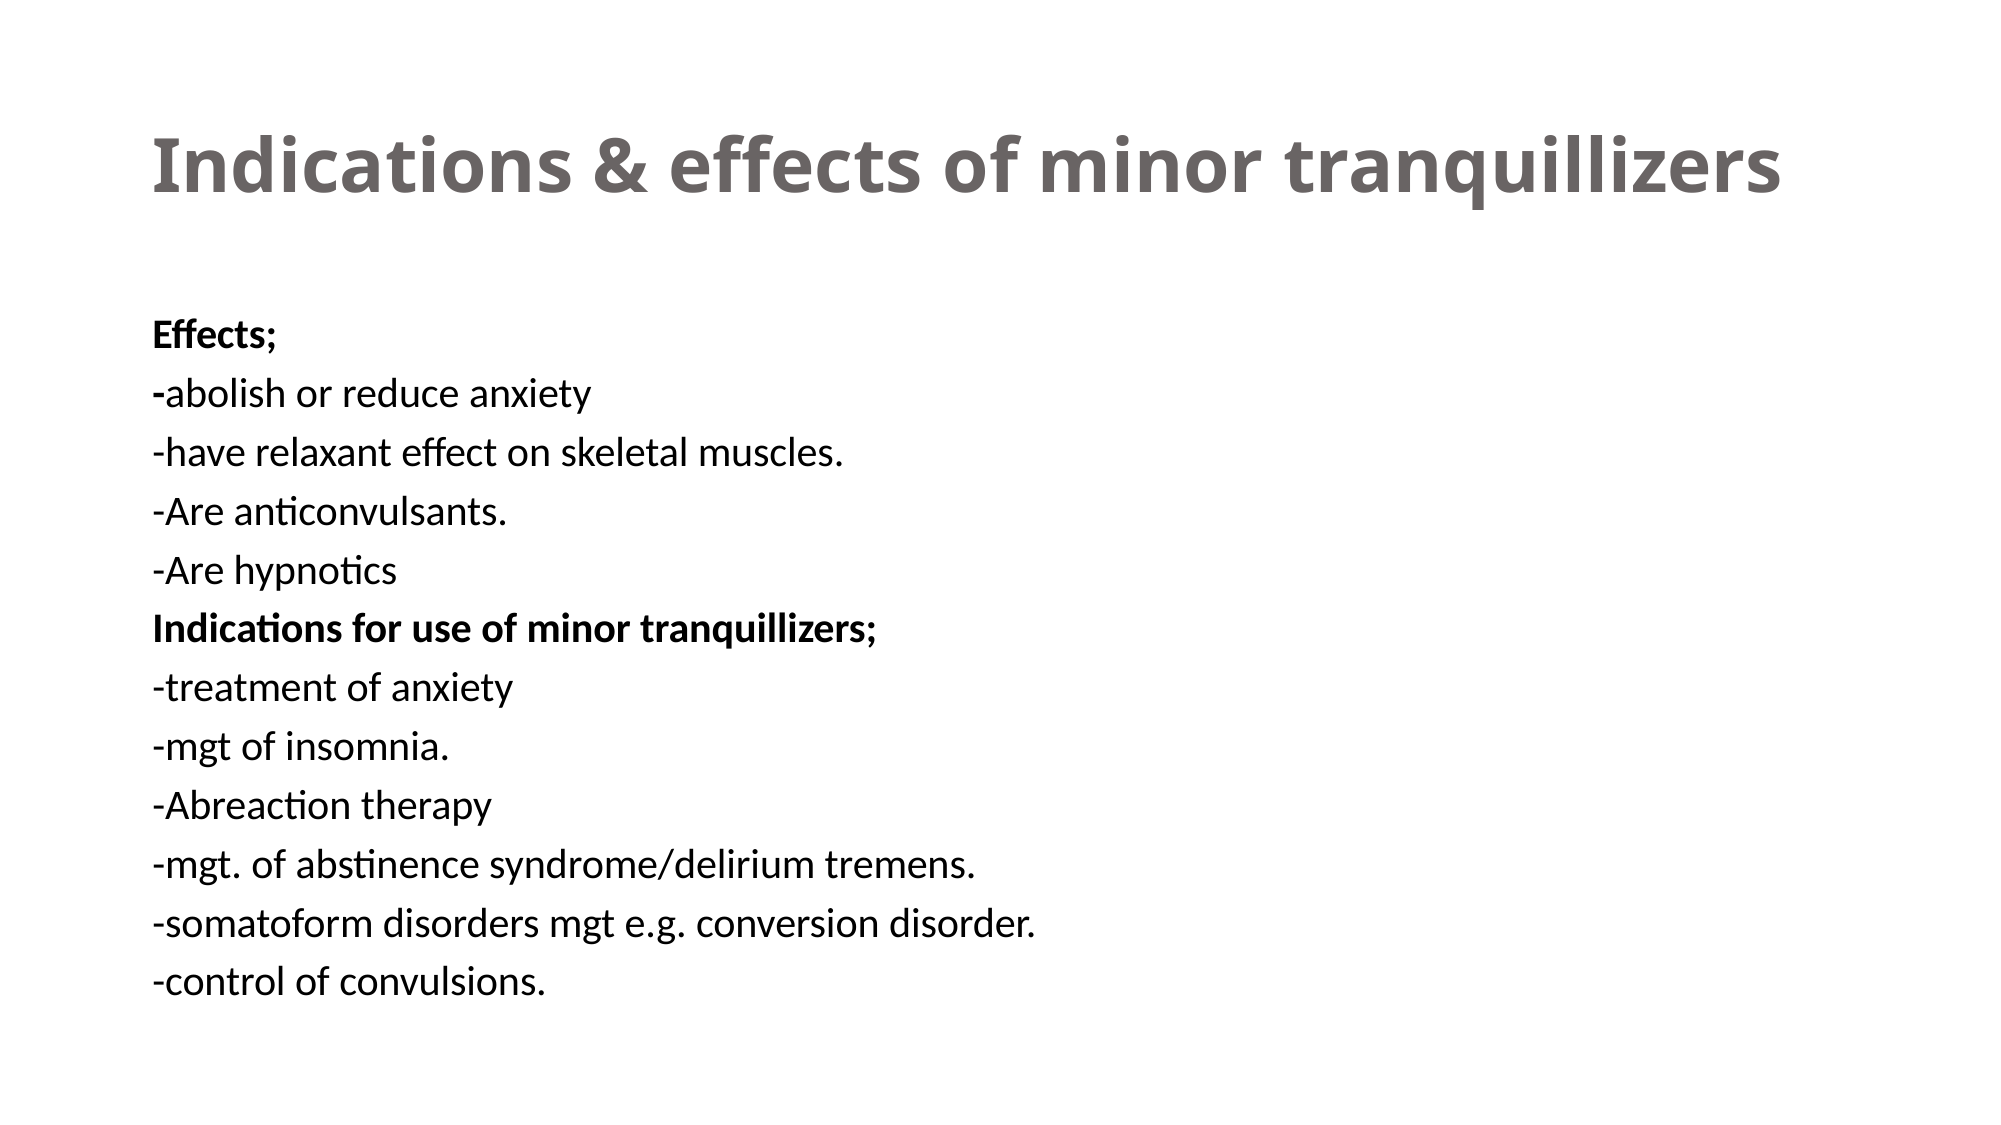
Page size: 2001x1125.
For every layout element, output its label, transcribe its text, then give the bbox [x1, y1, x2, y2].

title Indications & effects of minor tranquillizers [137, 59, 1863, 278]
list Effects; -abolish or reduce anxiety -have relaxant effect on skeletal muscles. -Are anticonvulsants. -Are hypnotics Indications for use of minor tranquillizers; -treatment of anxiety -mgt of insomnia. -Abreaction therapy -mgt. of abstinence syndrome/delirium tremens. -somatoform disorders mgt e.g. conversion disorder. -control of convulsions. [137, 299, 1863, 1014]
